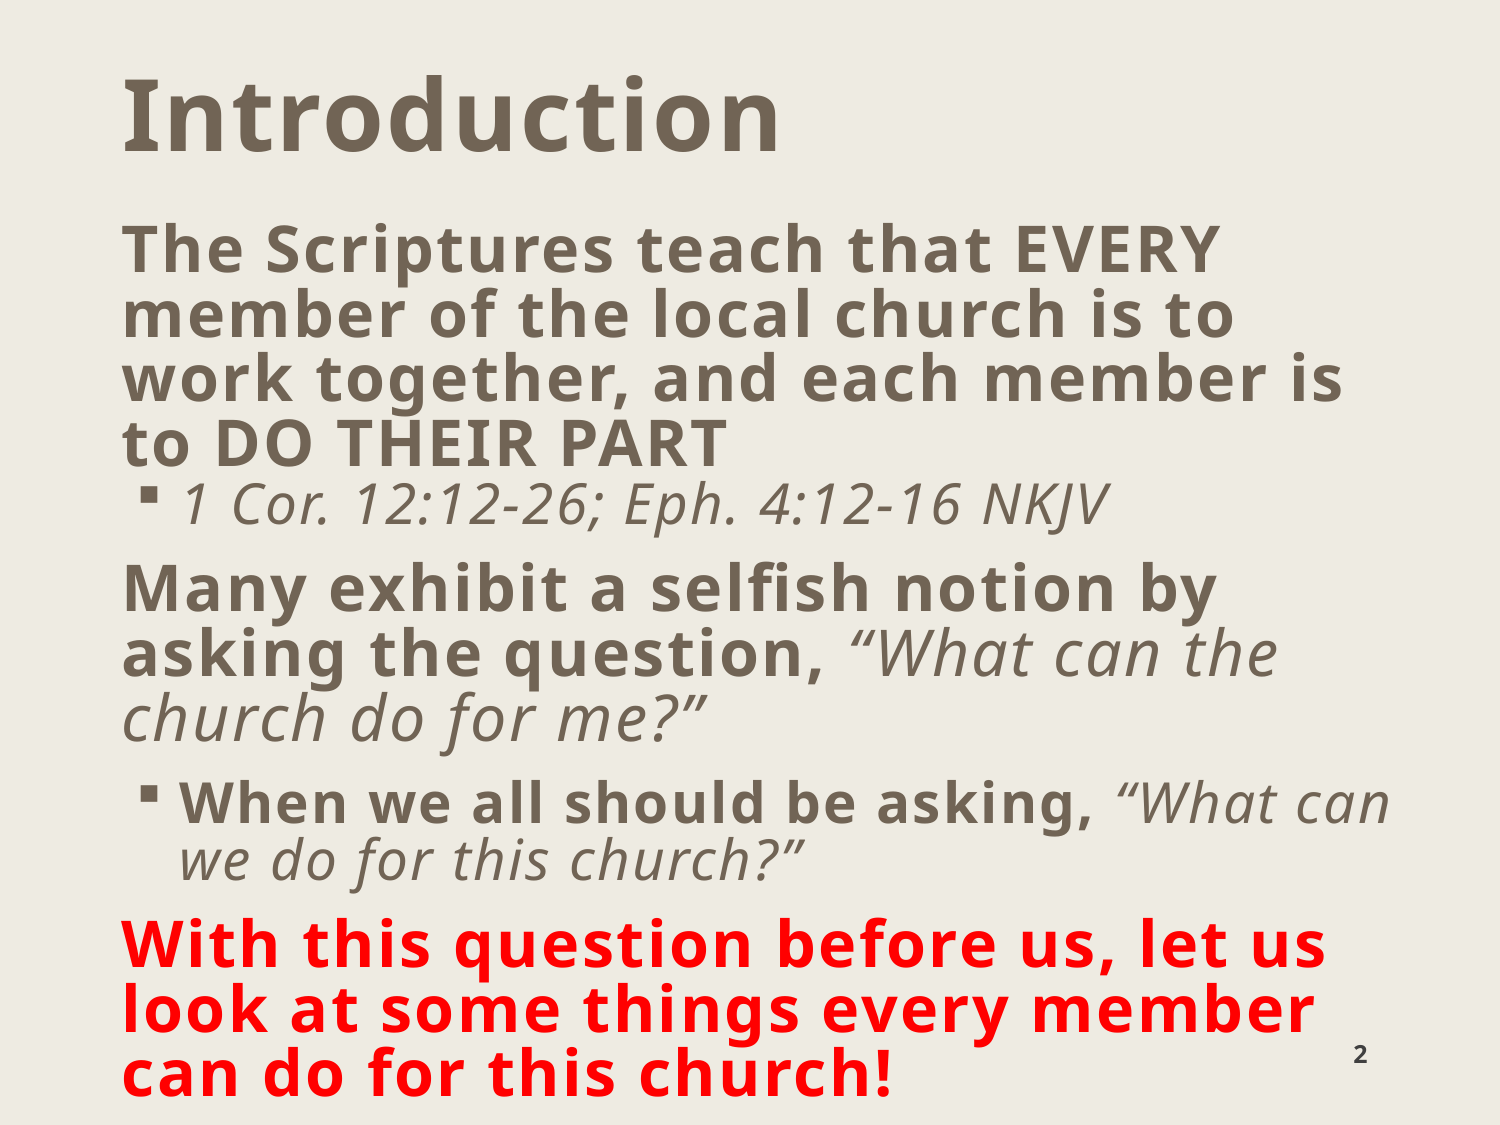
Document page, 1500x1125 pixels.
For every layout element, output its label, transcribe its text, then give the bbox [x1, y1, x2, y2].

title Introduction [89, 39, 1313, 187]
slide_number 2 [1335, 1012, 1482, 1088]
list The Scriptures teach that EVERY member of the local church is to work together, and each member is to DO THEIR PART 1 Cor. 12:12-26; Eph. 4:12-16 NKJV Many exhibit a selfish notion by asking the question, “What can the church do for me?” When we all should be asking, “What can we do for this church?” With this question before us, let us look at some things every member can do for this church! [103, 202, 1425, 1125]
